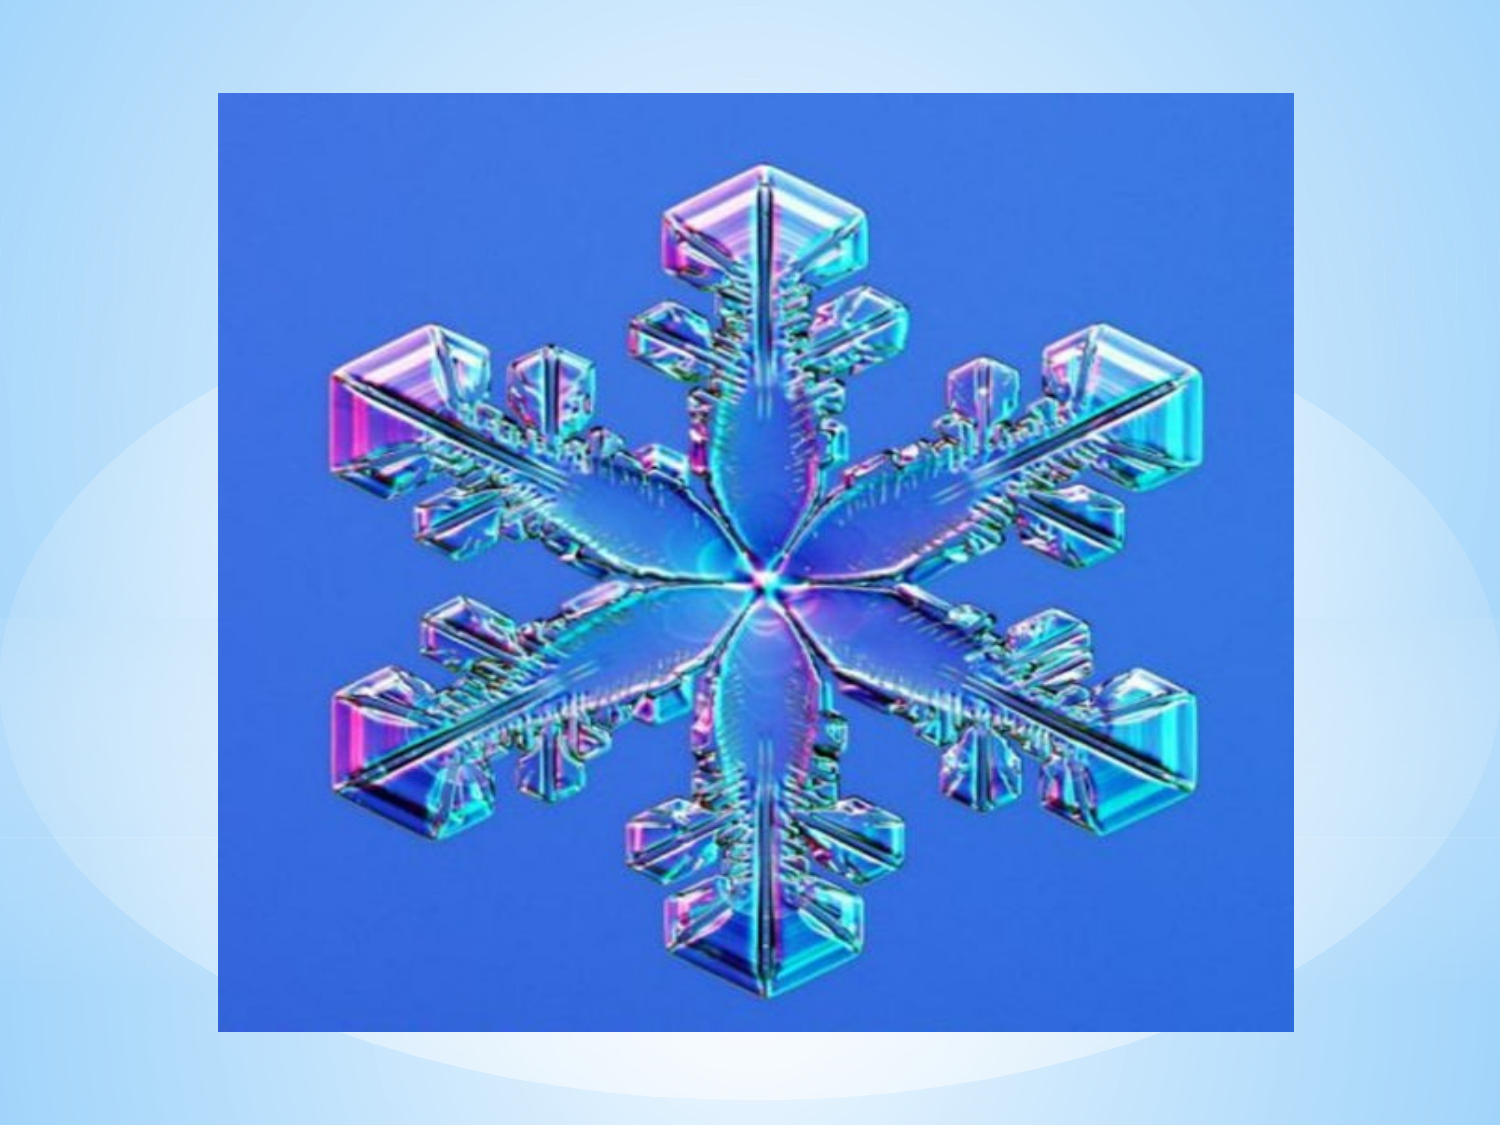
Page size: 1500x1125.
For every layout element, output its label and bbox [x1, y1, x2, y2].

picture [218, 93, 1294, 1032]
